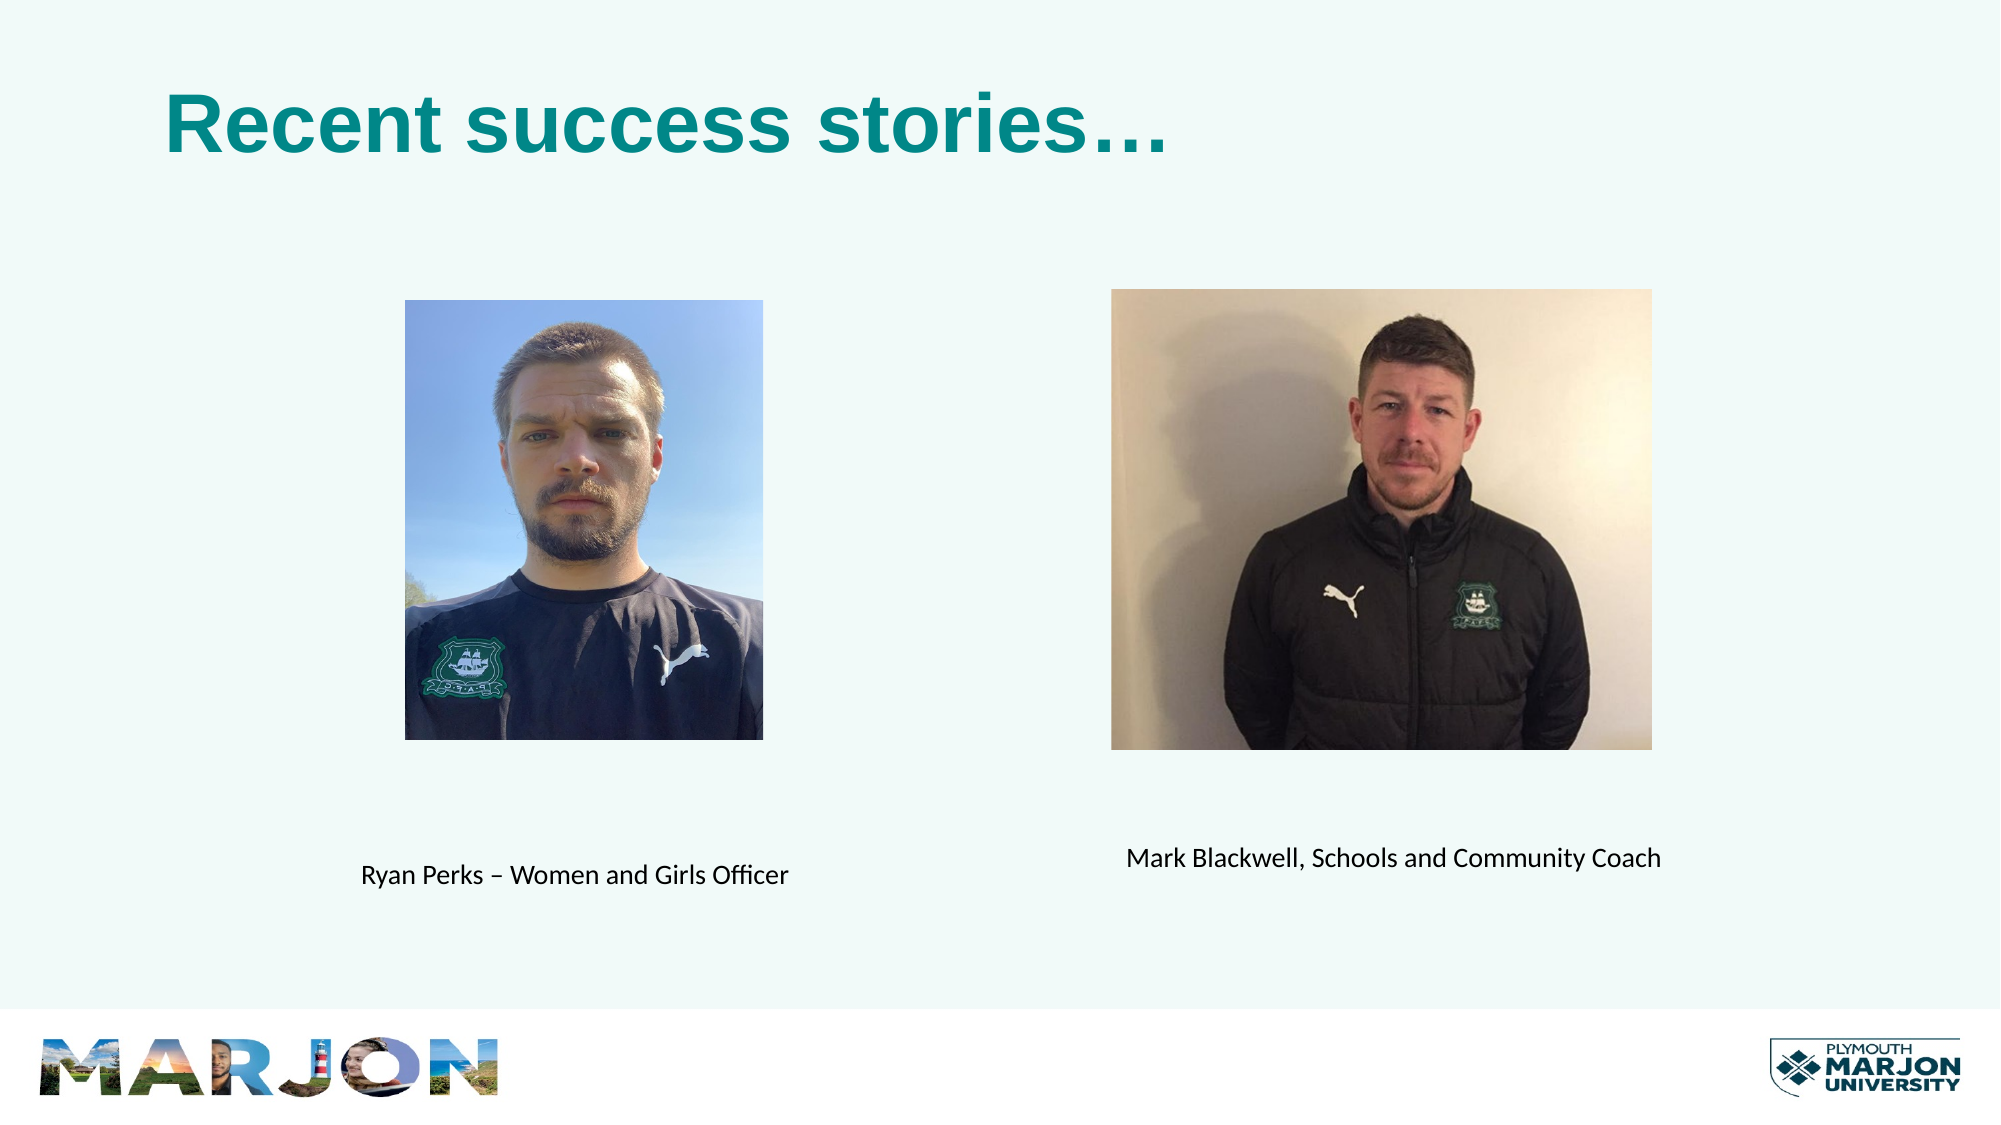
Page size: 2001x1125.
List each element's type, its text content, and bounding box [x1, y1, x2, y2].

picture [0, 0, 2000, 1125]
title Recent success stories… [149, 42, 1961, 197]
text_box Mark Blackwell, Schools and Community Coach [1111, 831, 1687, 881]
text_box Ryan Perks – Women and Girls Officer [346, 848, 874, 898]
